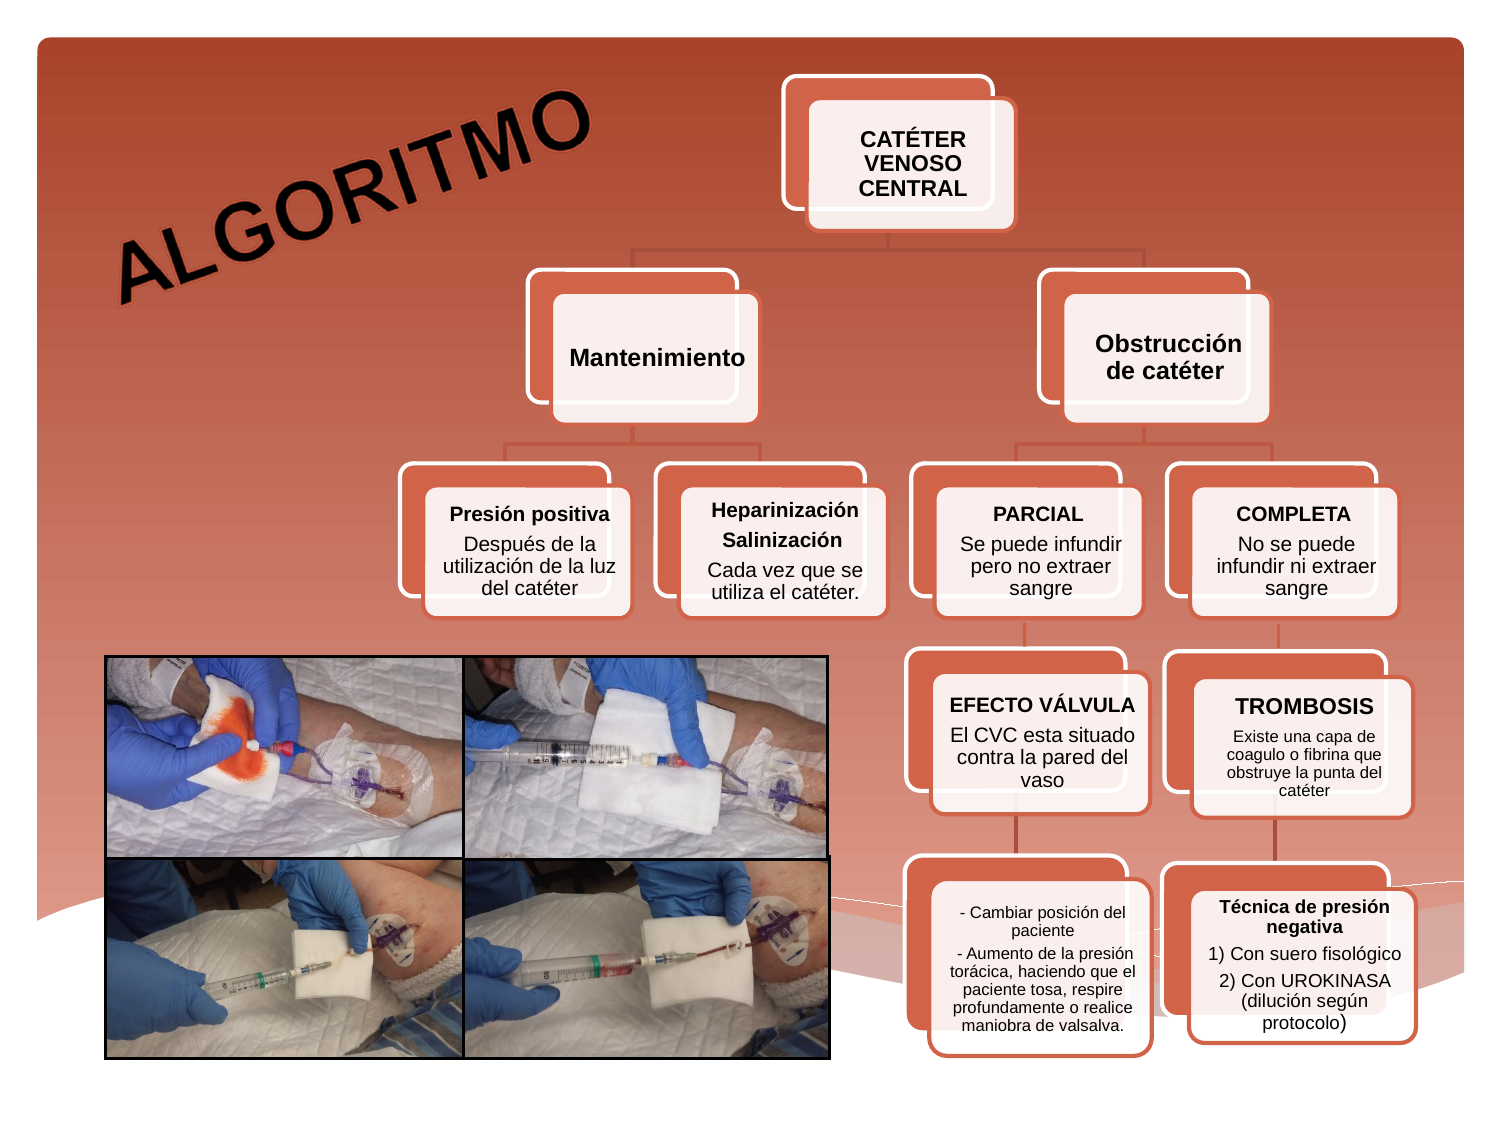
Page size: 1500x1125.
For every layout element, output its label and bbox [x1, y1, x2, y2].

text_box [903, 647, 1153, 1057]
text_box [1129, 650, 1449, 1044]
picture [106, 657, 829, 1058]
text_box [399, 32, 1400, 662]
picture [13, 0, 658, 460]
